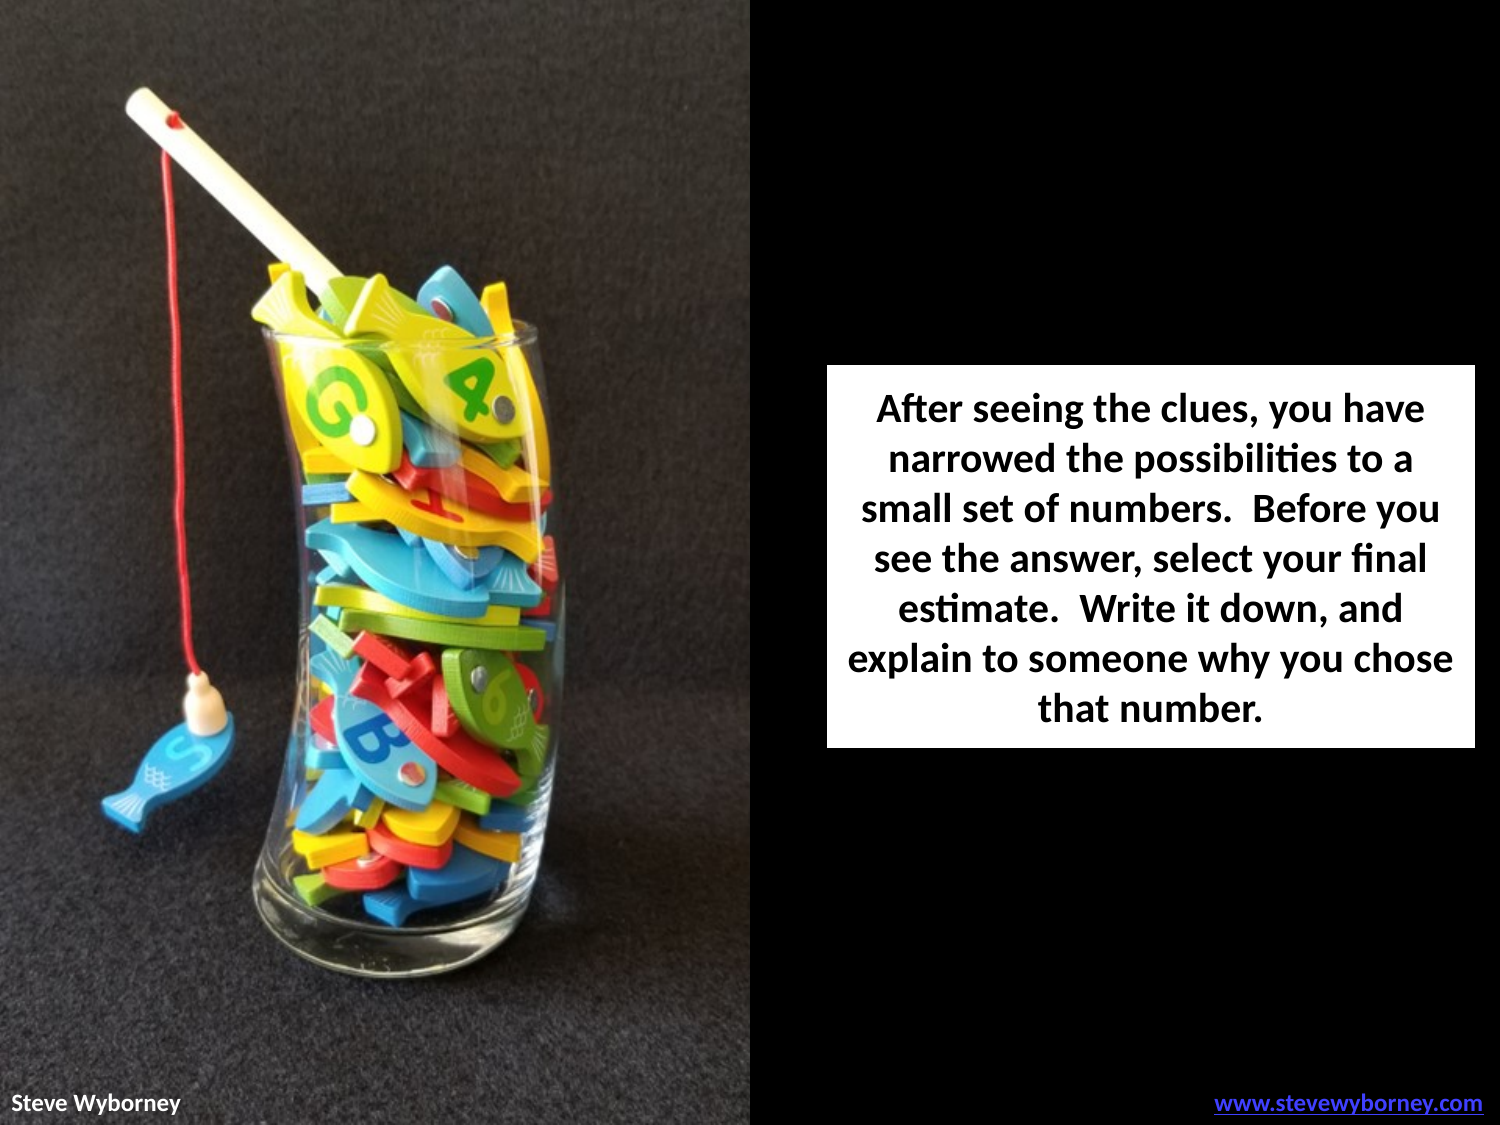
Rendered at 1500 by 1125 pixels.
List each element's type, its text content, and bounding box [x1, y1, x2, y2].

picture [0, 0, 751, 1125]
text_box After seeing the clues, you have narrowed the possibilities to a small set of numbers. Before you see the answer, select your final estimate. Write it down, and explain to someone why you chose that number. [823, 360, 1479, 752]
text_box www.stevewyborney.com [1199, 1079, 1499, 1125]
